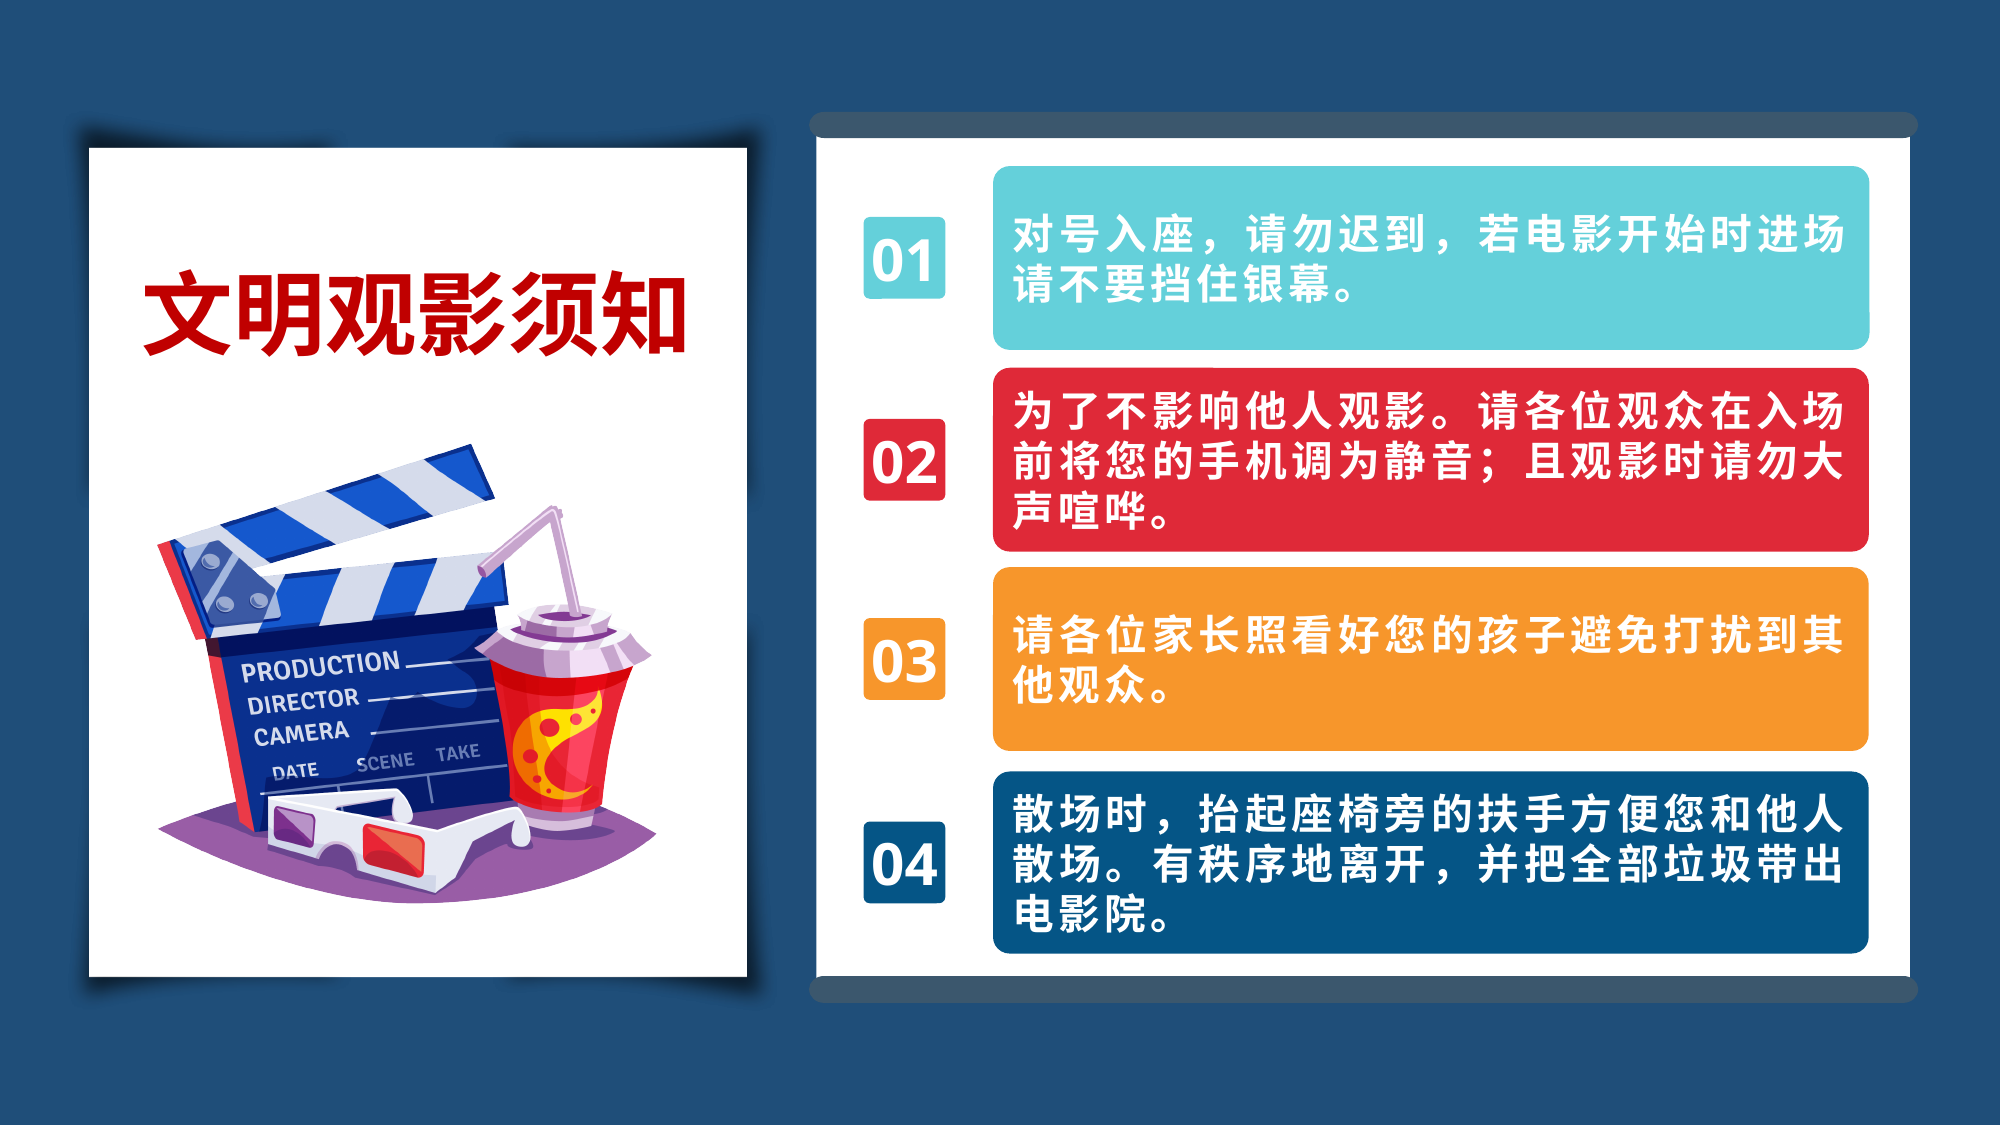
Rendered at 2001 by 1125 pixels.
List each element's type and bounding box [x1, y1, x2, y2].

text_box [809, 111, 1919, 1003]
text_box [89, 147, 747, 977]
picture [95, 387, 740, 1031]
